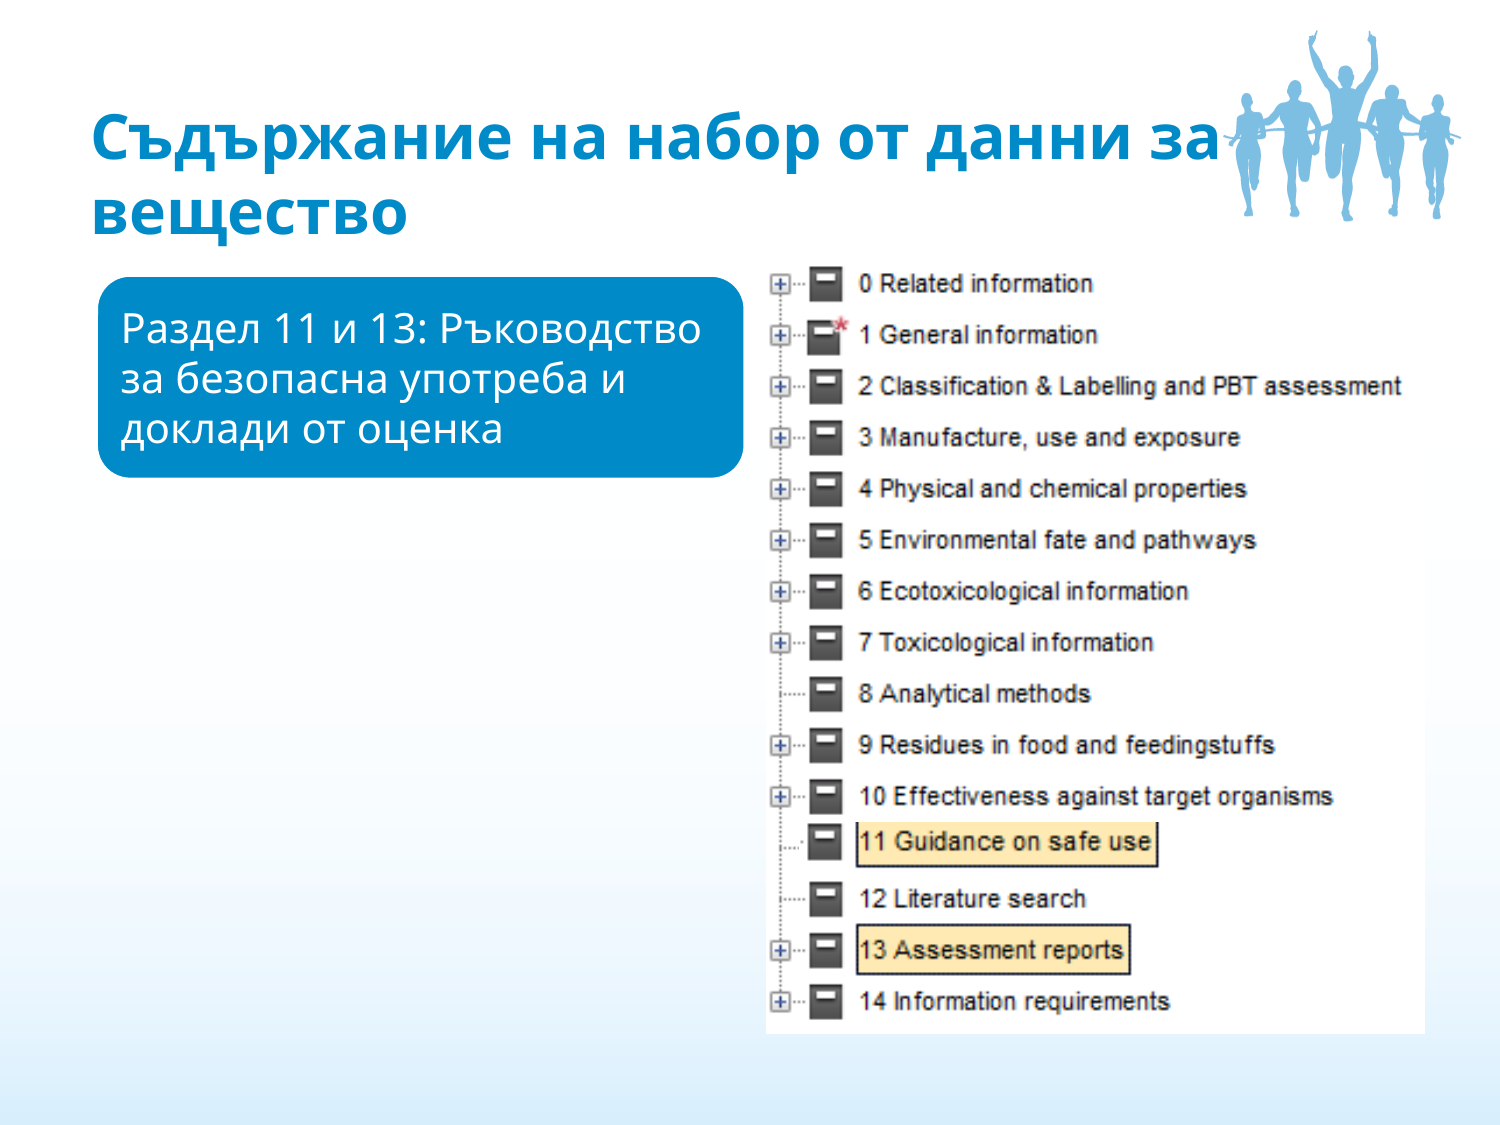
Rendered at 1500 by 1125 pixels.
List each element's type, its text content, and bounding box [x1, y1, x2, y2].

text_box Раздел 11 и 13: Ръководство за безопасна употреба и доклади от оценка [93, 272, 748, 482]
title Съдържание на набор от данни за вещество [75, 78, 1425, 266]
picture [0, 0, 1500, 1125]
